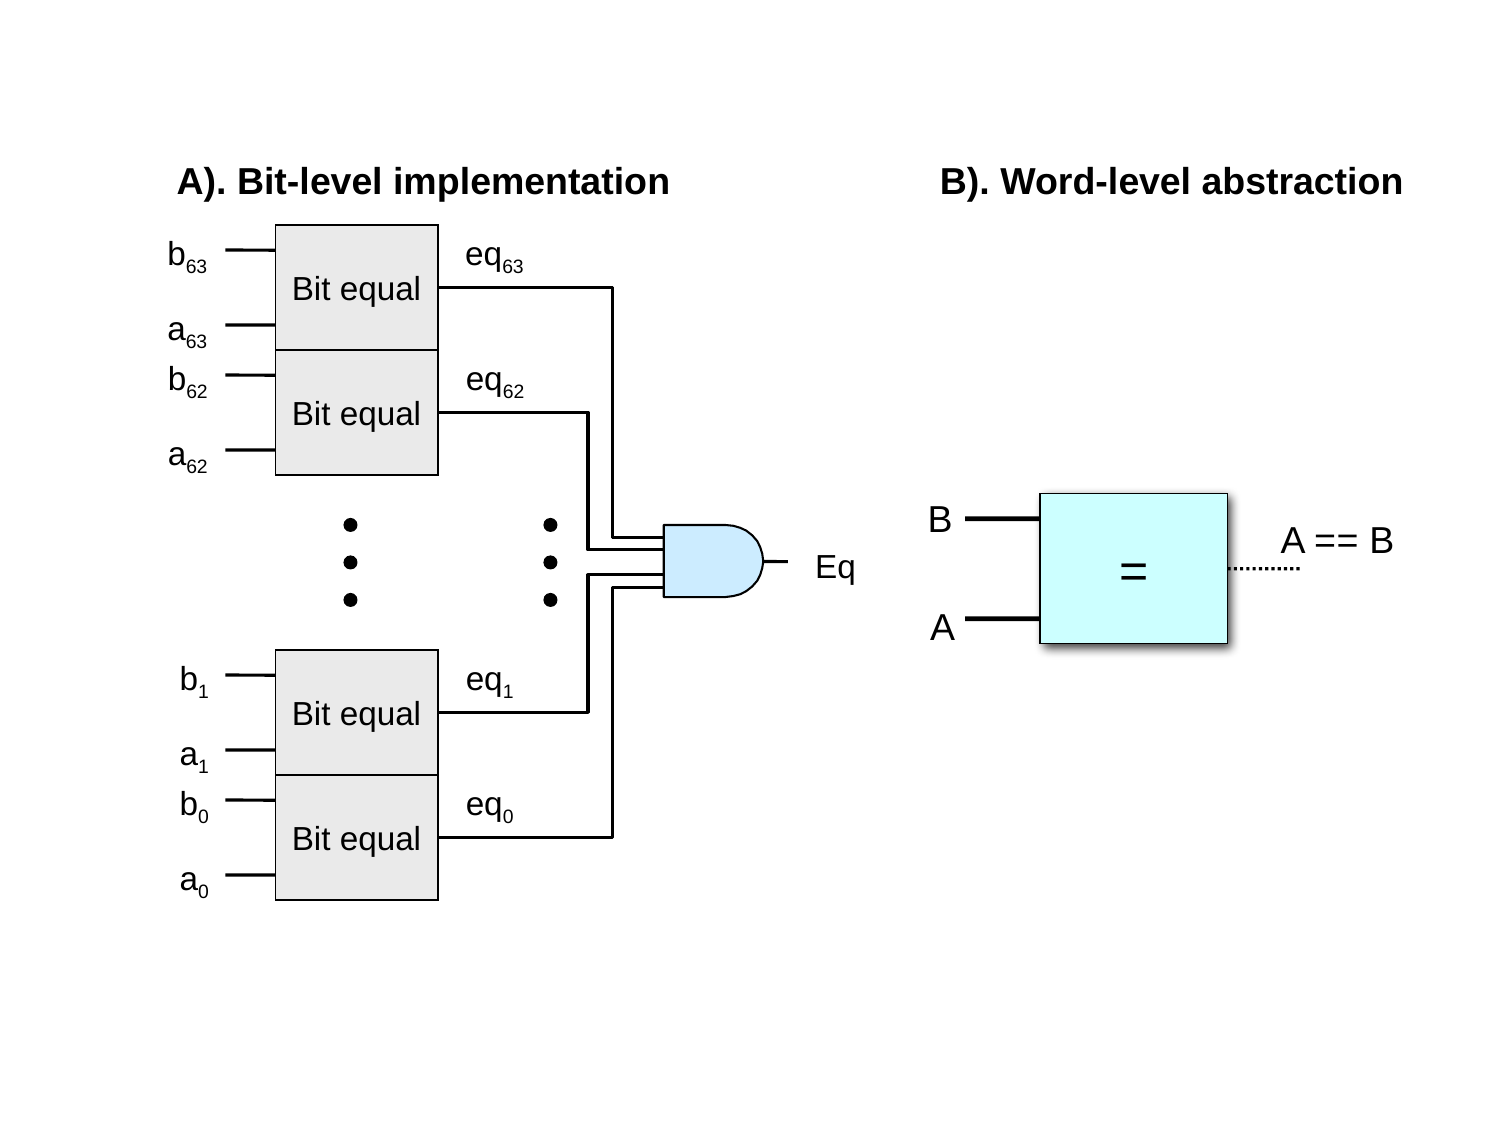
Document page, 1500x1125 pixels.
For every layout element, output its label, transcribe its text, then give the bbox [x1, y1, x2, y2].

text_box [912, 487, 1411, 657]
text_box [149, 224, 900, 906]
text_box B). Word-level abstraction [925, 149, 1419, 210]
text_box A). Bit-level implementation [161, 149, 686, 210]
